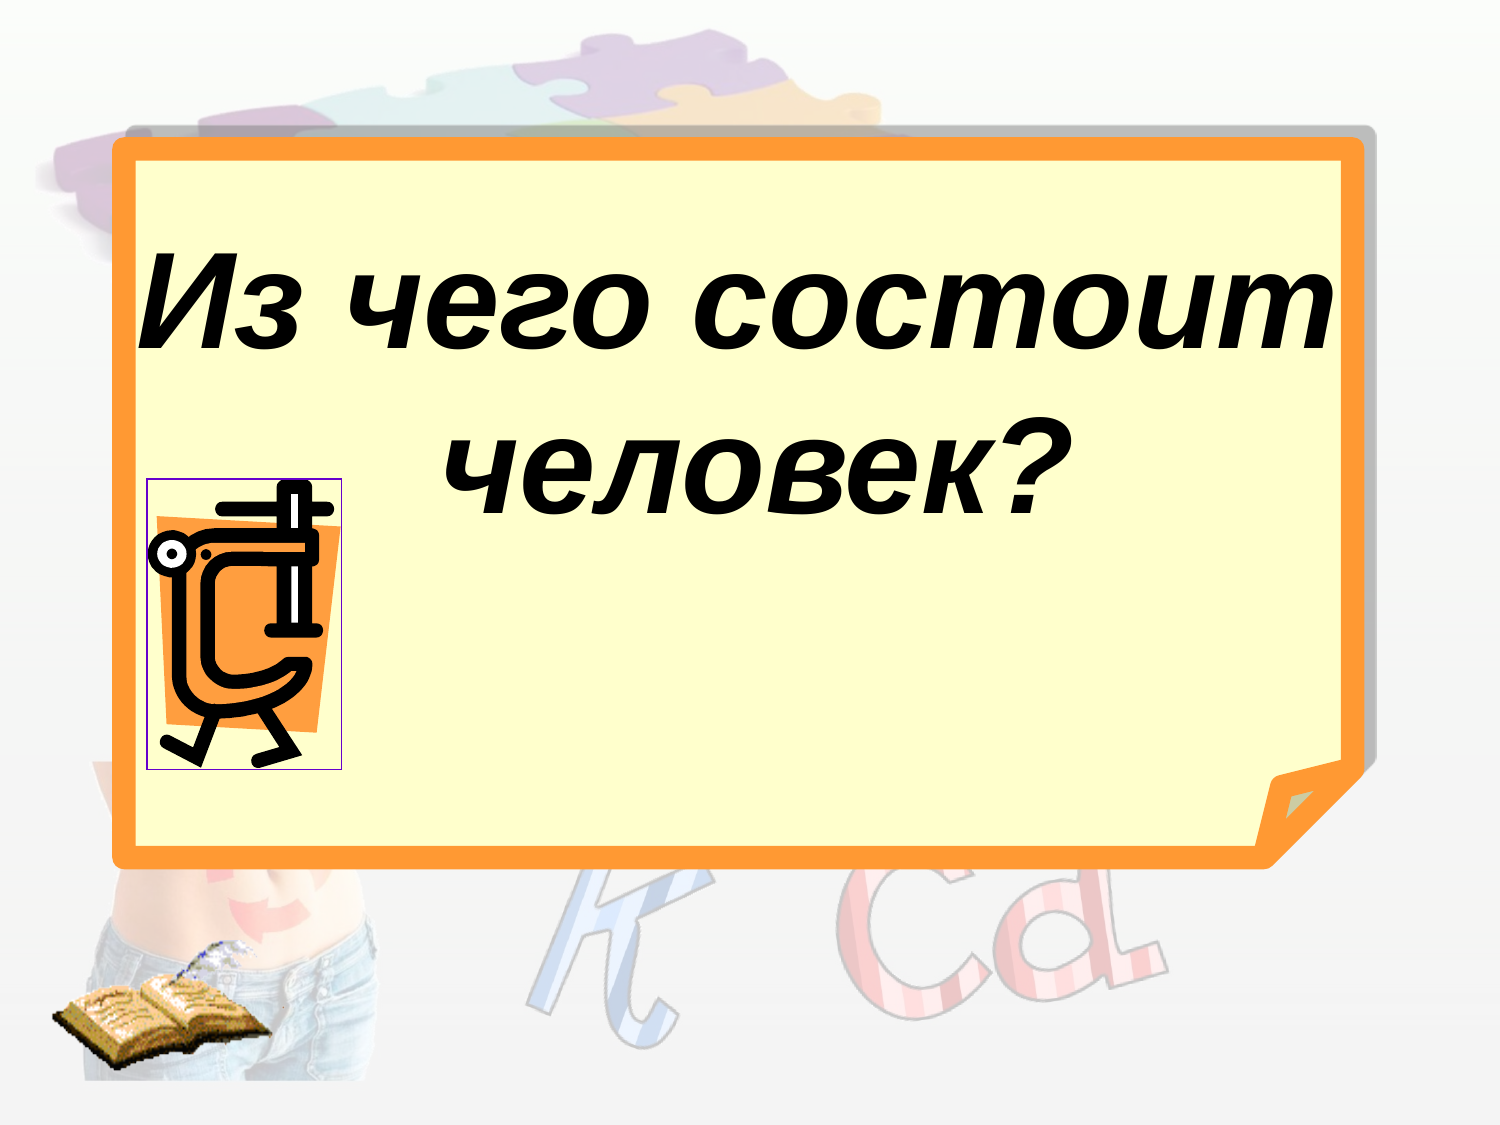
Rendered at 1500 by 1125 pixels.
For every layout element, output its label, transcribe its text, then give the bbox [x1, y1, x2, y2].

picture [147, 479, 341, 769]
text_box Из чего состоит человек? [123, 148, 1353, 858]
picture [40, 940, 325, 1083]
